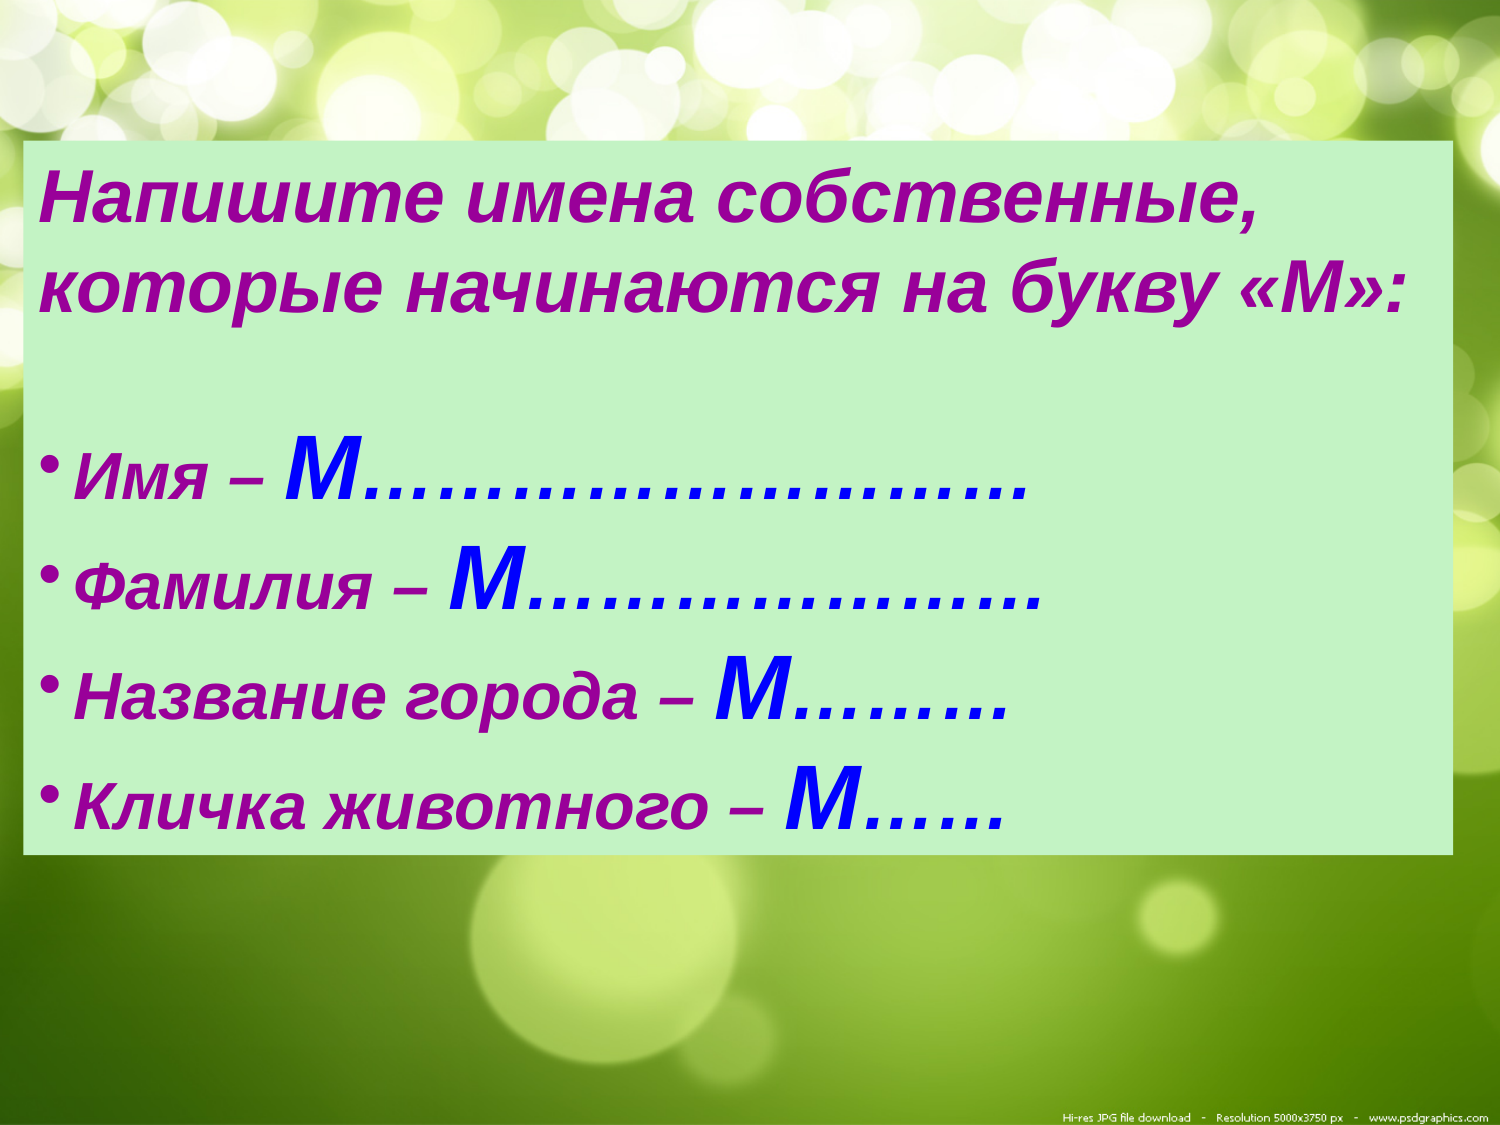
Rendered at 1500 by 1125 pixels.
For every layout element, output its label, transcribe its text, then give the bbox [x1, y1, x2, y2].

text_box Напишите имена собственные, которые начинаются на букву «М»: Имя – М……………………… Фамилия – М………………… Название города – М……… Кличка животного – М…… [23, 140, 1454, 856]
picture [0, 0, 1500, 1125]
